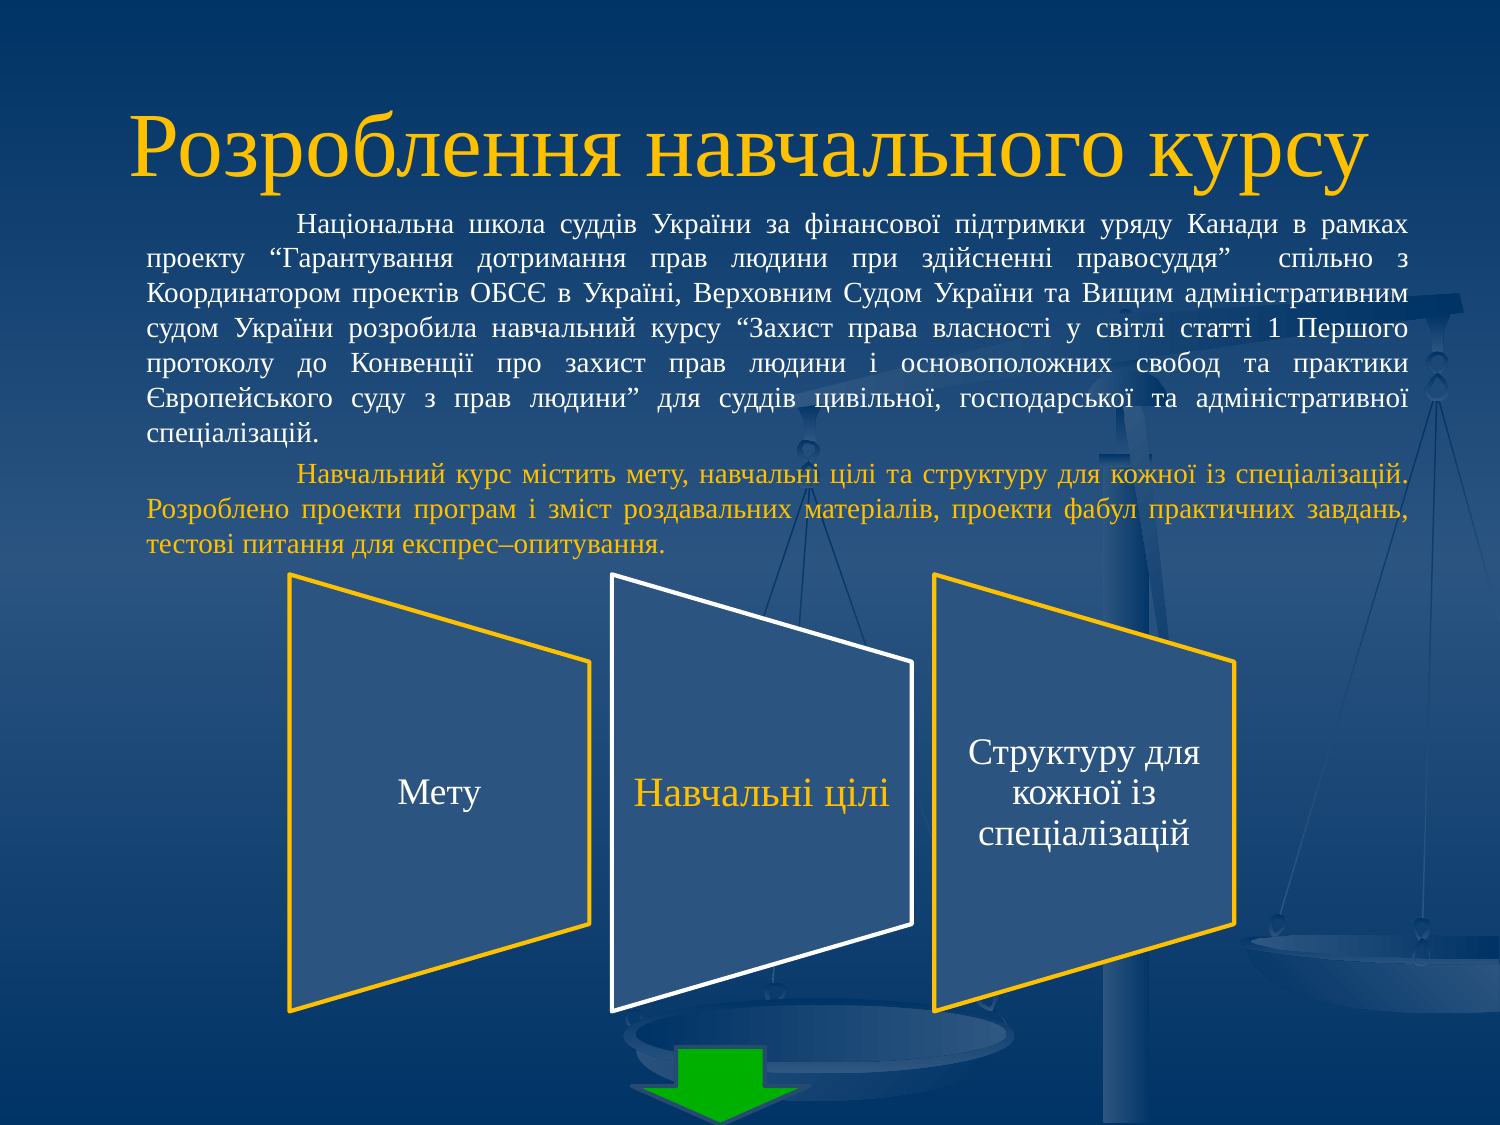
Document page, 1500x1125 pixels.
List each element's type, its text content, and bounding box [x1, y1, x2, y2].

text_box [629, 1044, 812, 1125]
list Національна школа суддів України за фінансової підтримки уряду Канади в рамках проекту “Гарантування дотримання прав людини при здійсненні правосуддя” спільно з Координатором проектів ОБСЄ в Україні, Верховним Судом України та Вищим адміністративним судом України розробила навчальний курсу “Захист права власності у світлі статті 1 Першого протоколу до Конвенції про захист прав людини і основоположних свобод та практики Європейського суду з прав людини” для суддів цивільної, господарської та адміністративної спеціалізацій. Навчальний курс містить мету, навчальні цілі та структуру для кожної із спеціалізацій. Розроблено проекти програм і зміст роздавальних матеріалів, проекти фабул практичних завдань, тестові питання для експрес–опитування. [74, 196, 1426, 1006]
title Розроблення навчального курсу [74, 45, 1426, 196]
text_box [288, 574, 1235, 1012]
